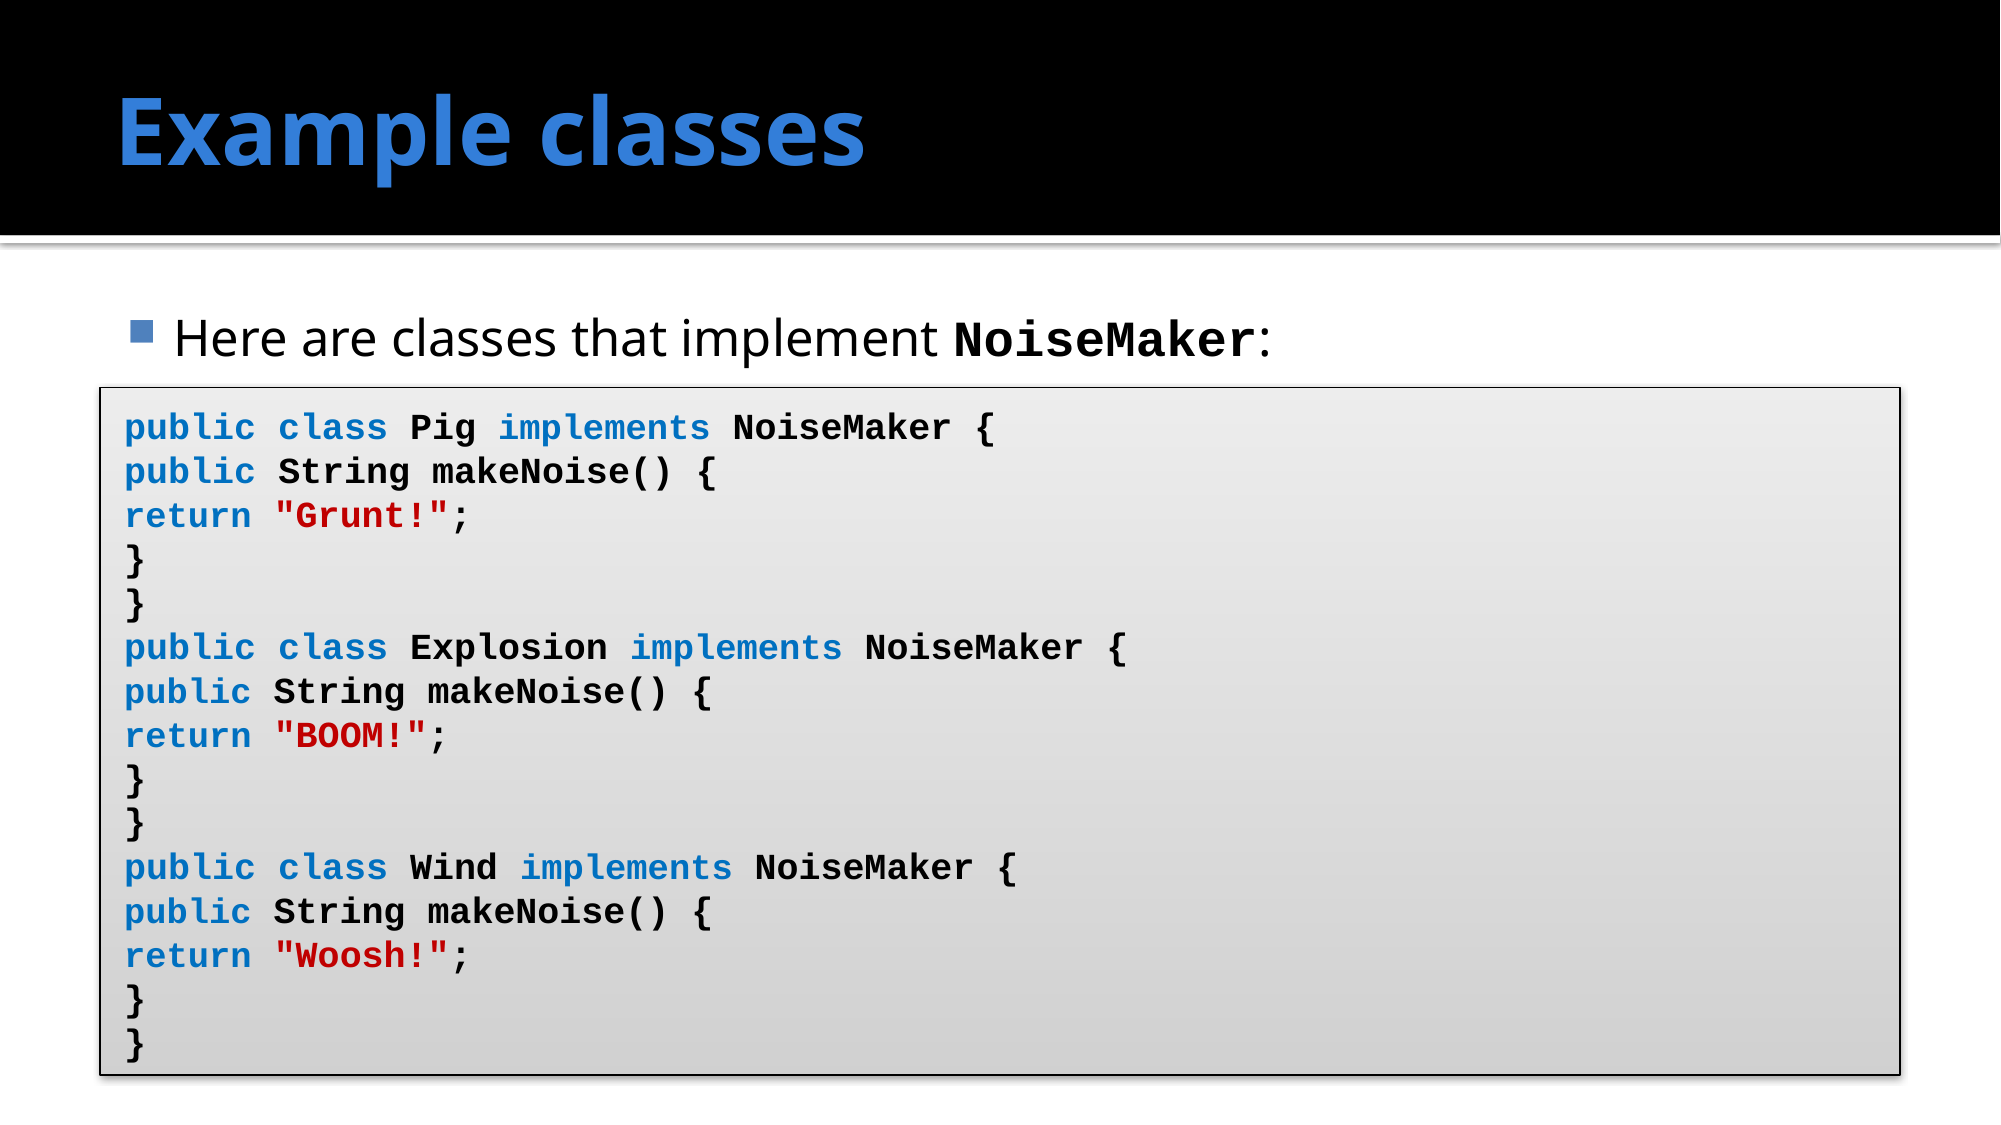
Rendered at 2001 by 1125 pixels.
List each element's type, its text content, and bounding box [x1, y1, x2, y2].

title Example classes [99, 25, 1900, 231]
list Here are classes that implement NoiseMaker: [99, 291, 1900, 375]
text_box public class Pig implements NoiseMaker { public String makeNoise() { return "Grunt!"; } } public class Explosion implements NoiseMaker { public String makeNoise() { return "BOOM!"; } } public class Wind implements NoiseMaker { public String makeNoise() { return "Woosh!"; } } [99, 387, 1901, 1076]
